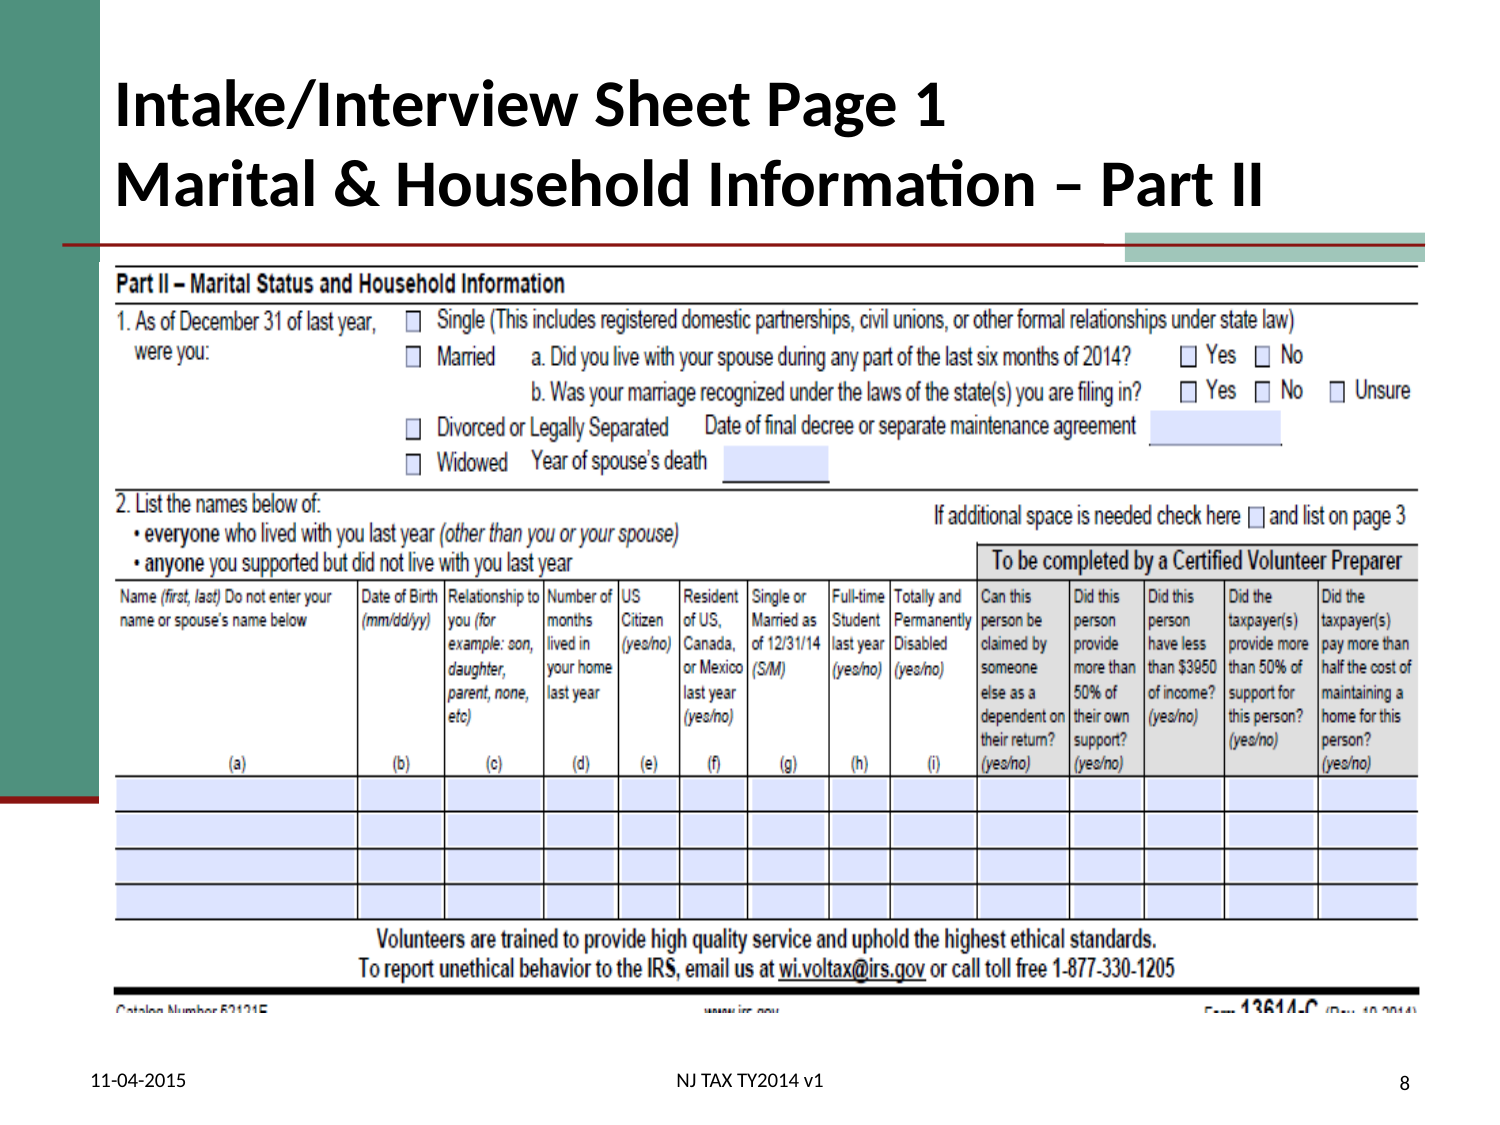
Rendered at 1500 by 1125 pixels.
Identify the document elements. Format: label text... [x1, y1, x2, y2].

footer NJ TAX TY2014 v1 [496, 1050, 1004, 1100]
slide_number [74, 1049, 401, 1100]
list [99, 262, 1426, 1013]
slide_number 8 [1074, 1042, 1426, 1103]
title Intake/Interview Sheet Page 1 Marital & Household Information – Part II [99, 45, 1425, 234]
